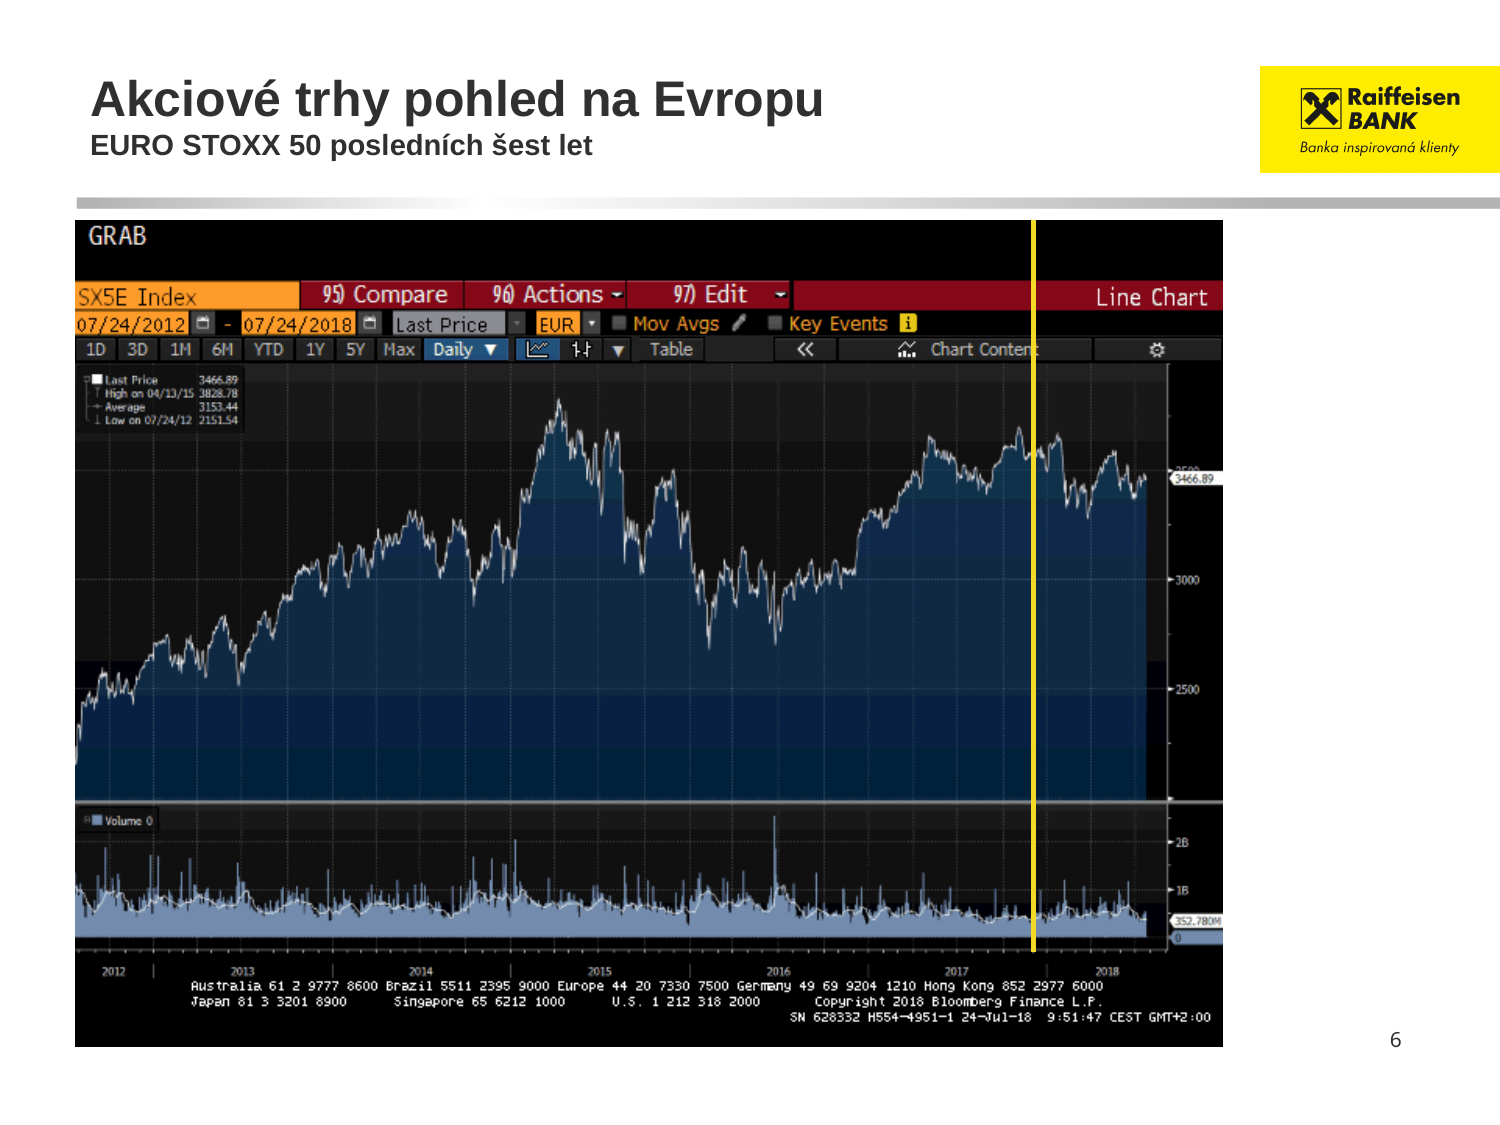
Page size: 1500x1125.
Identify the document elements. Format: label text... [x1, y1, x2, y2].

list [74, 220, 1223, 1048]
picture [1260, 66, 1500, 173]
slide_number 6 [1343, 1010, 1417, 1071]
title Akciové trhy pohled na Evropu EURO STOXX 50 posledních šest let [75, 66, 1235, 161]
picture [76, 197, 1500, 209]
